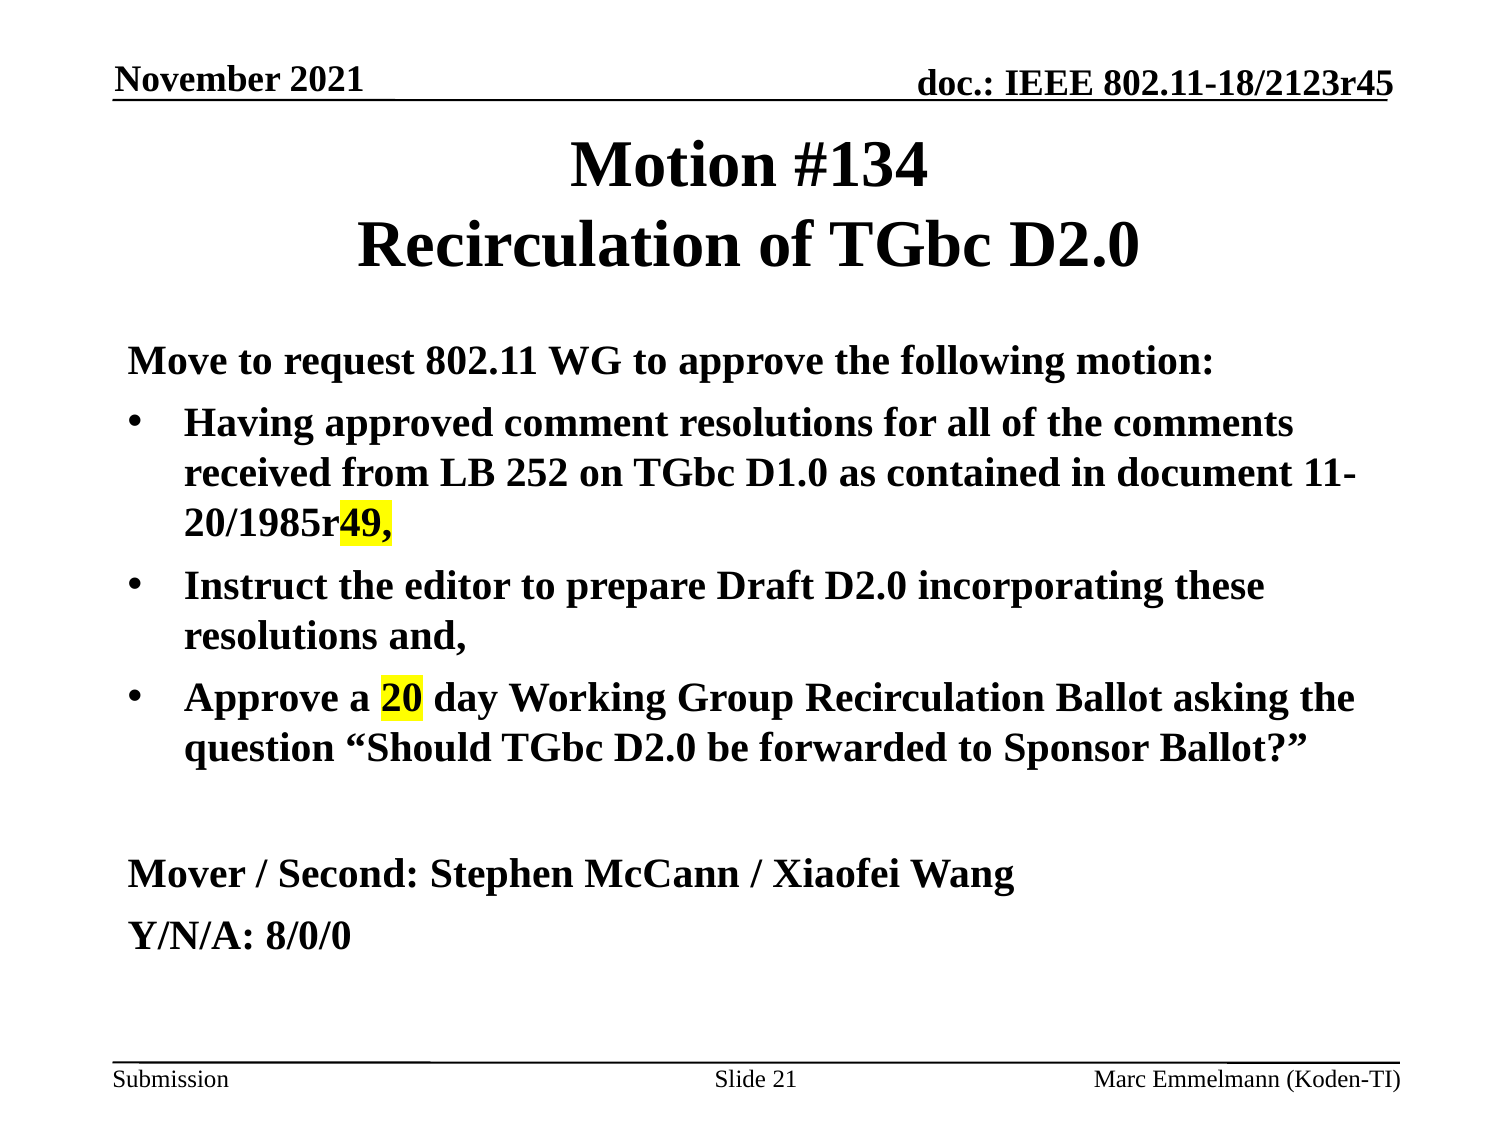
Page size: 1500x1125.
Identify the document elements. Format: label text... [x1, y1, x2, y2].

slide_number Slide 21 [712, 1061, 800, 1123]
footer Marc Emmelmann (Koden-TI) [878, 1061, 1402, 1093]
list Move to request 802.11 WG to approve the following motion: Having approved comment resolutions for all of the comments received from LB 252 on TGbc D1.0 as contained in document 11-20/1985r49, Instruct the editor to prepare Draft D2.0 incorporating these resolutions and, Approve a 20 day Working Group Recirculation Ballot asking the question “Should TGbc D2.0 be forwarded to Sponsor Ballot?” Mover / Second: Stephen McCann / Xiaofei Wang Y/N/A: 8/0/0 [112, 324, 1388, 1000]
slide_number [114, 54, 423, 100]
title Motion #134 Recirculation of TGbc D2.0 [112, 112, 1388, 288]
